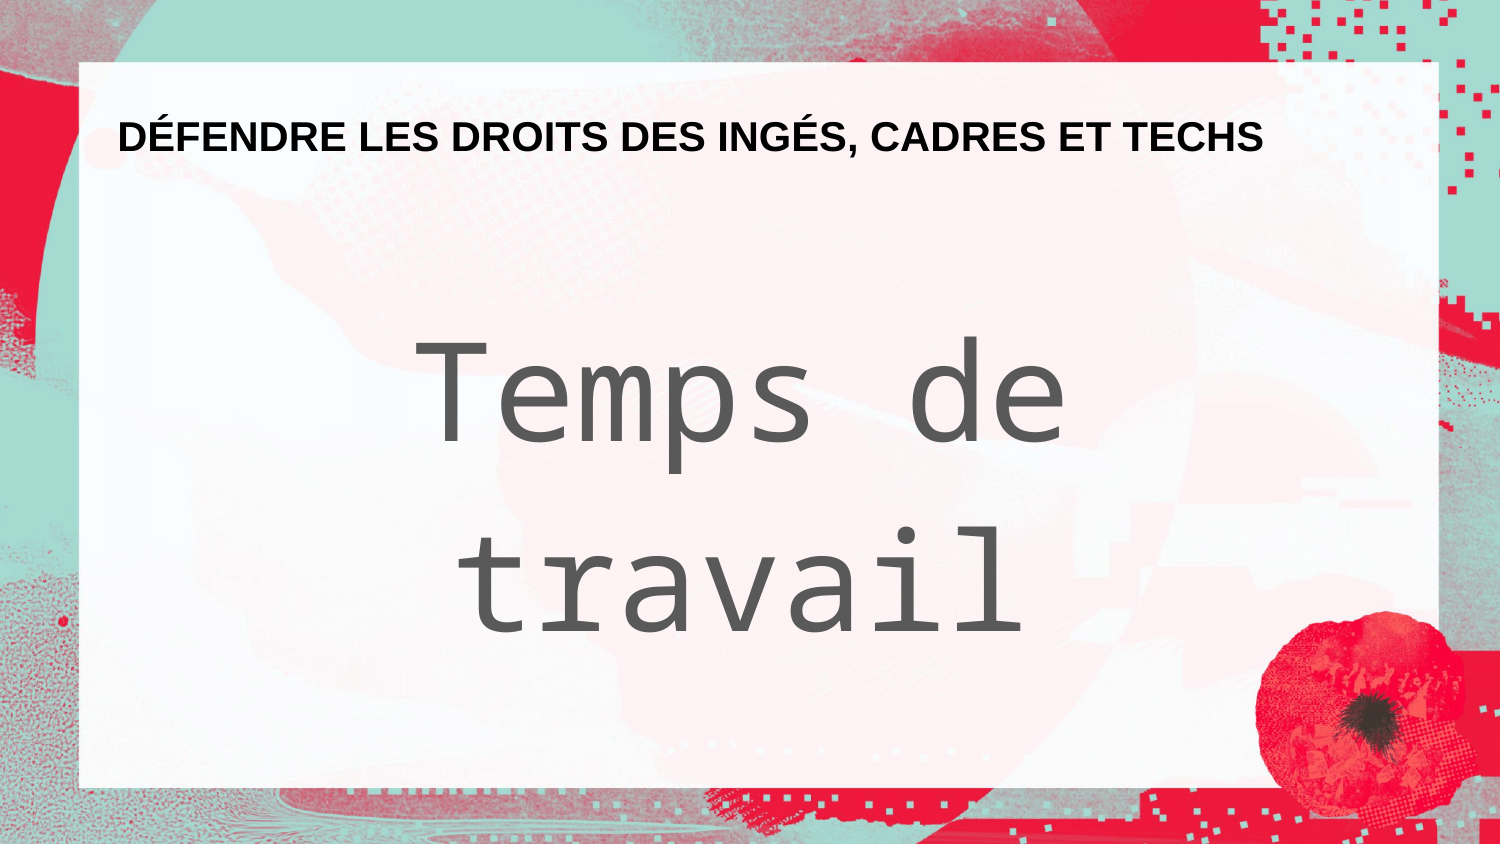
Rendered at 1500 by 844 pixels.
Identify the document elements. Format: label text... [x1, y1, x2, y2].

title DÉFENDRE LES DROITS DES INGÉS, CADRES ET TECHS [102, 95, 1500, 189]
picture [0, 0, 1500, 844]
list Temps de travail [114, 189, 1367, 750]
